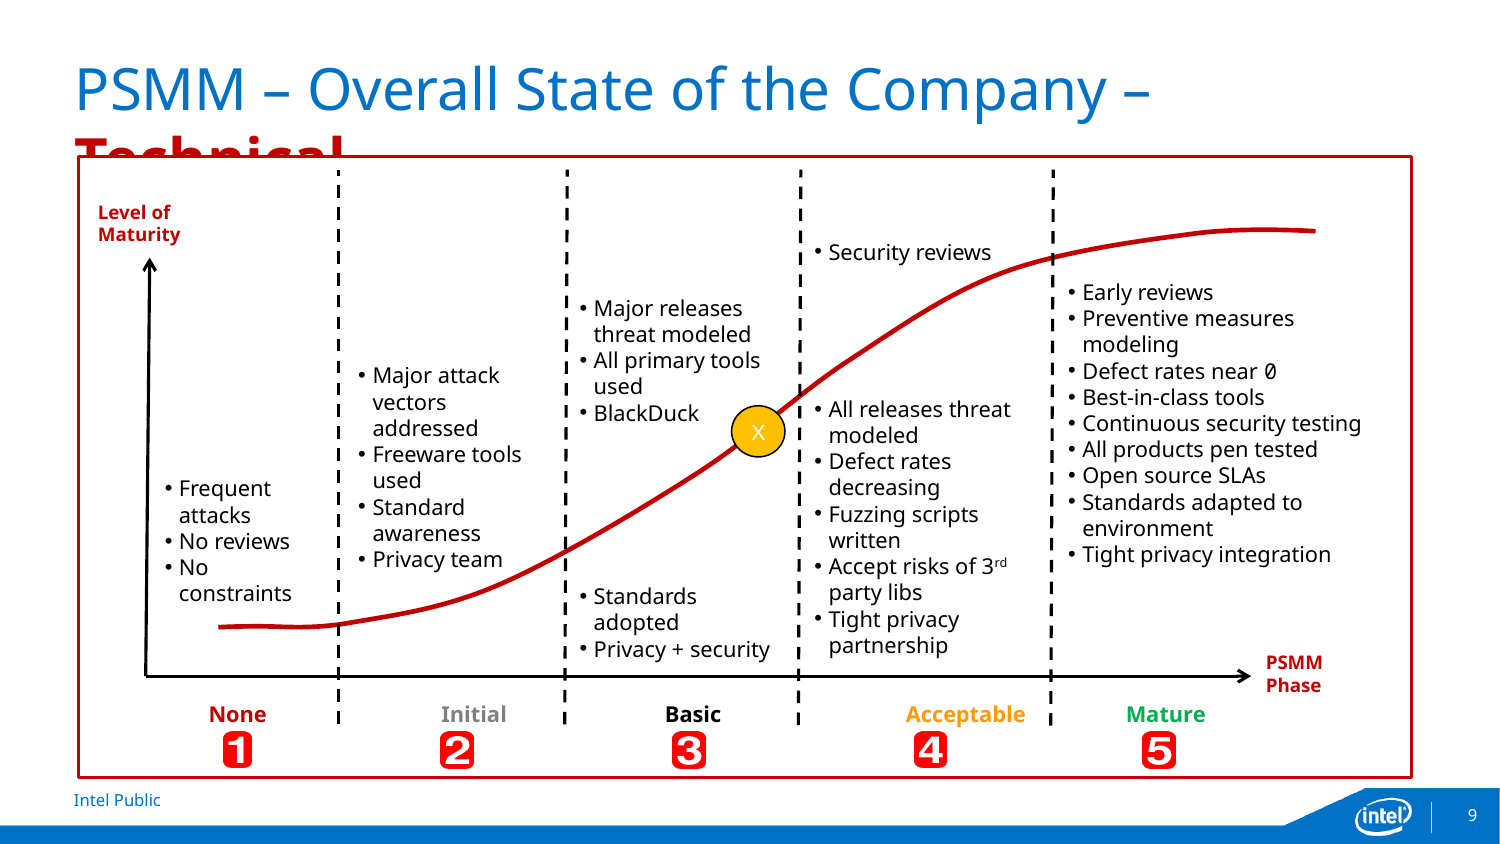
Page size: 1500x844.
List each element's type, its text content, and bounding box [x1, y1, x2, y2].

text_box None Initial Basic Acceptable Mature [147, 693, 1334, 735]
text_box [572, 257, 792, 677]
picture [913, 731, 948, 769]
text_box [1058, 257, 1252, 677]
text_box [564, 169, 568, 725]
text_box [78, 156, 1412, 778]
text_box Level of Maturity [83, 192, 244, 253]
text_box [343, 257, 559, 677]
picture [672, 731, 706, 769]
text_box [1050, 169, 1054, 726]
picture [223, 731, 252, 769]
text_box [145, 257, 334, 677]
slide_number 9 [1127, 794, 1478, 840]
text_box Security reviews All releases threat modeled Defect rates decreasing Fuzzing scripts written Accept risks of 3rd party libs Tight privacy partnership [806, 230, 1045, 255]
picture [1142, 731, 1176, 769]
text_box PSMM Phase [1251, 643, 1381, 704]
text_box Early reviews Preventive measures modeling Defect rates near 0 Best-in-class tools Continuous security testing All products pen tested Open source SLAs Standards adapted to environment Tight privacy integration [1257, 271, 1381, 601]
picture [439, 731, 474, 769]
text_box [1064, 229, 1316, 255]
title PSMM – Overall State of the Company – Technical [74, 52, 1425, 195]
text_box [806, 257, 1045, 677]
picture [0, 788, 1500, 844]
